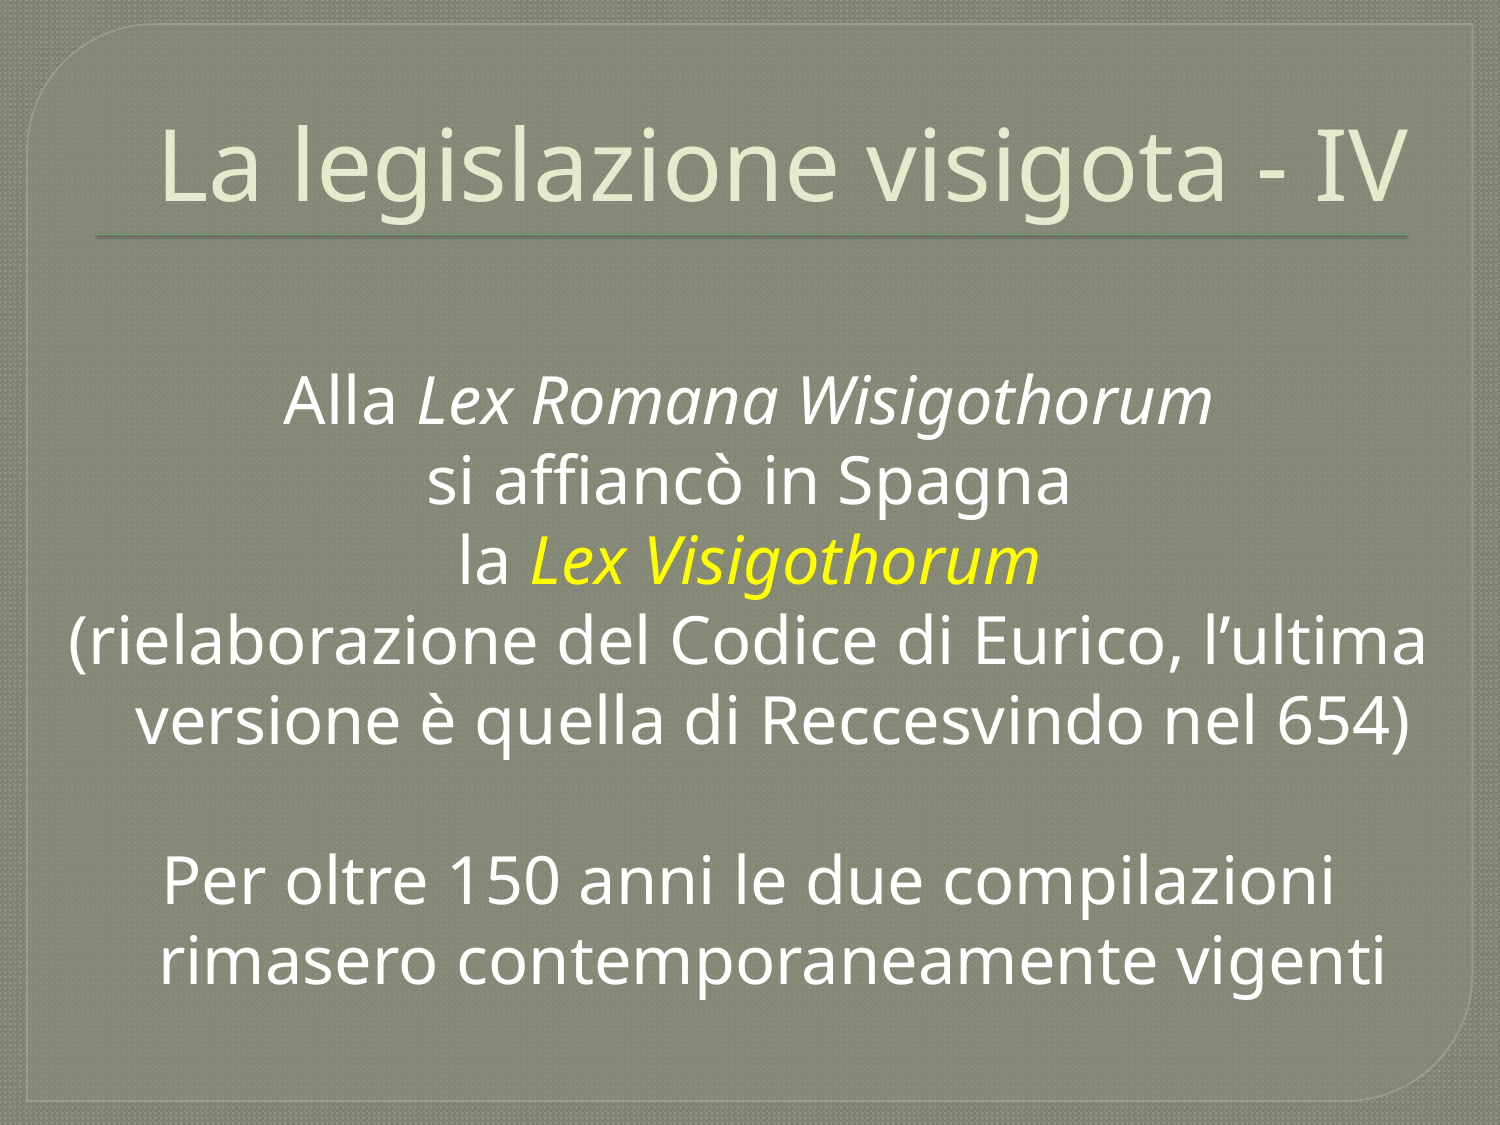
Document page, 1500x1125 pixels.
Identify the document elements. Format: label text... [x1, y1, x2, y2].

title La legislazione visigota - IV [75, 41, 1425, 230]
list Alla Lex Romana Wisigothorum si affiancò in Spagna la Lex Visigothorum (rielaborazione del Codice di Eurico, l’ultima versione è quella di Reccesvindo nel 654) Per oltre 150 anni le due compilazioni rimasero contemporaneamente vigenti [30, 270, 1470, 1013]
